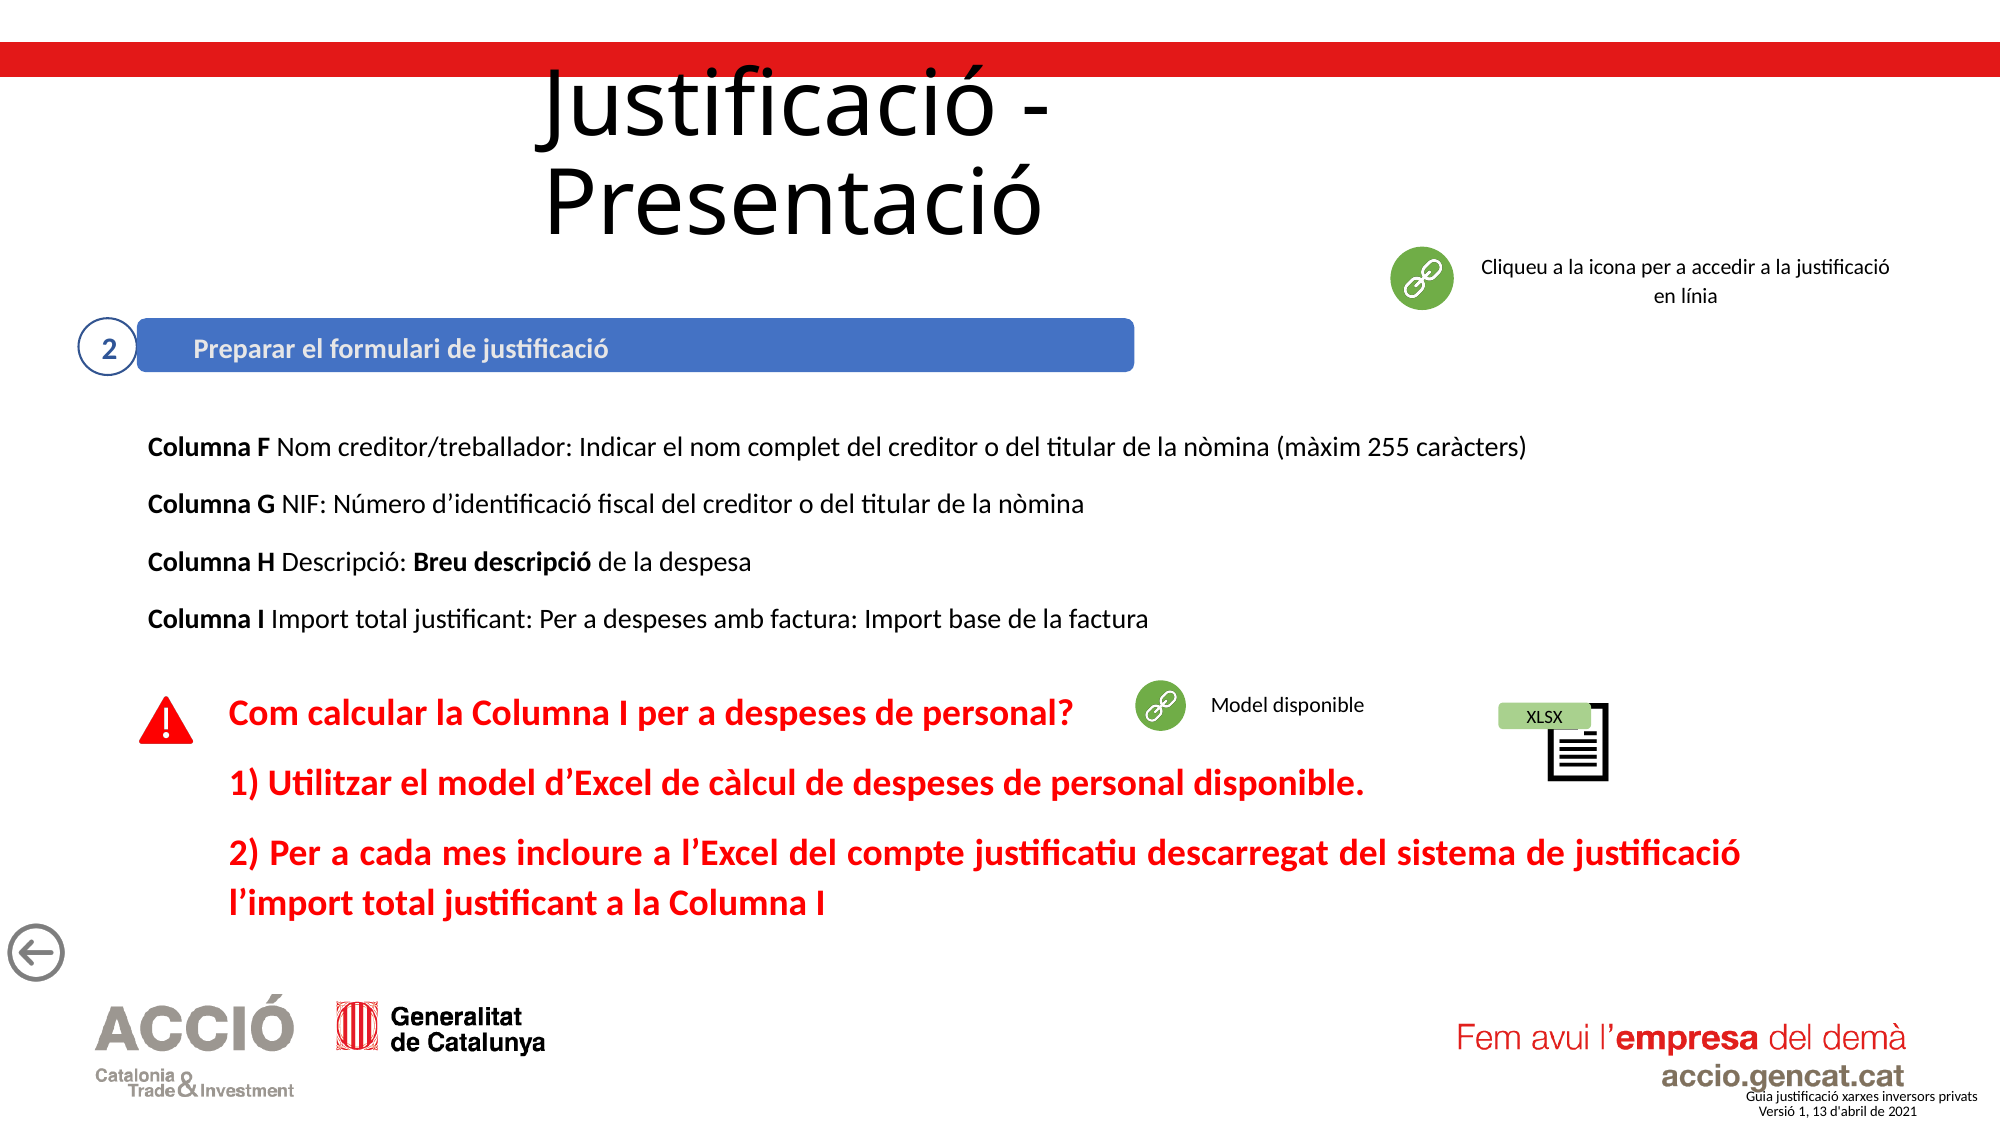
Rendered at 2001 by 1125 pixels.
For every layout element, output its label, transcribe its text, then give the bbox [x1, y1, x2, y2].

picture [1458, 1023, 1906, 1056]
text_box Cliqueu a la icona per a accedir a la justificació en línia [1459, 244, 1913, 342]
text_box Com calcular la Columna I per a despeses de personal? 1) Utilitzar el model d’Excel de càlcul de despeses de personal disponible. 2) Per a cada mes incloure a l’Excel del compte justificatiu descarregat del sistema de justificació l’import total justificant a la Columna I [217, 670, 1754, 935]
title Justificació - Presentació [527, 66, 1574, 245]
picture [1661, 1060, 1904, 1093]
footer Guia justificació xarxes inversors privats Versió 1, 13 d'abril de 2021 [1731, 1079, 2000, 1125]
picture [94, 994, 545, 1097]
text_box Preparar el formulari de justificació [136, 318, 1135, 373]
picture [136, 690, 196, 750]
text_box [1390, 246, 1454, 311]
text_box 2 [77, 317, 136, 377]
picture [0, 916, 72, 989]
picture [1531, 695, 1625, 789]
text_box Columna F Nom creditor/treballador: Indicar el nom complet del creditor o del titular de la nòmina (màxim 255 caràcters) Columna G NIF: Número d’identificació fiscal del creditor o del titular de la nòmina Columna H Descripció: Breu descripció de la despesa Columna I Import total justificant: Per a despeses amb factura: Import base de la factura [136, 392, 1669, 667]
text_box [1135, 680, 1186, 731]
text_box Model disponible [1190, 683, 1386, 725]
picture [0, 42, 2000, 77]
